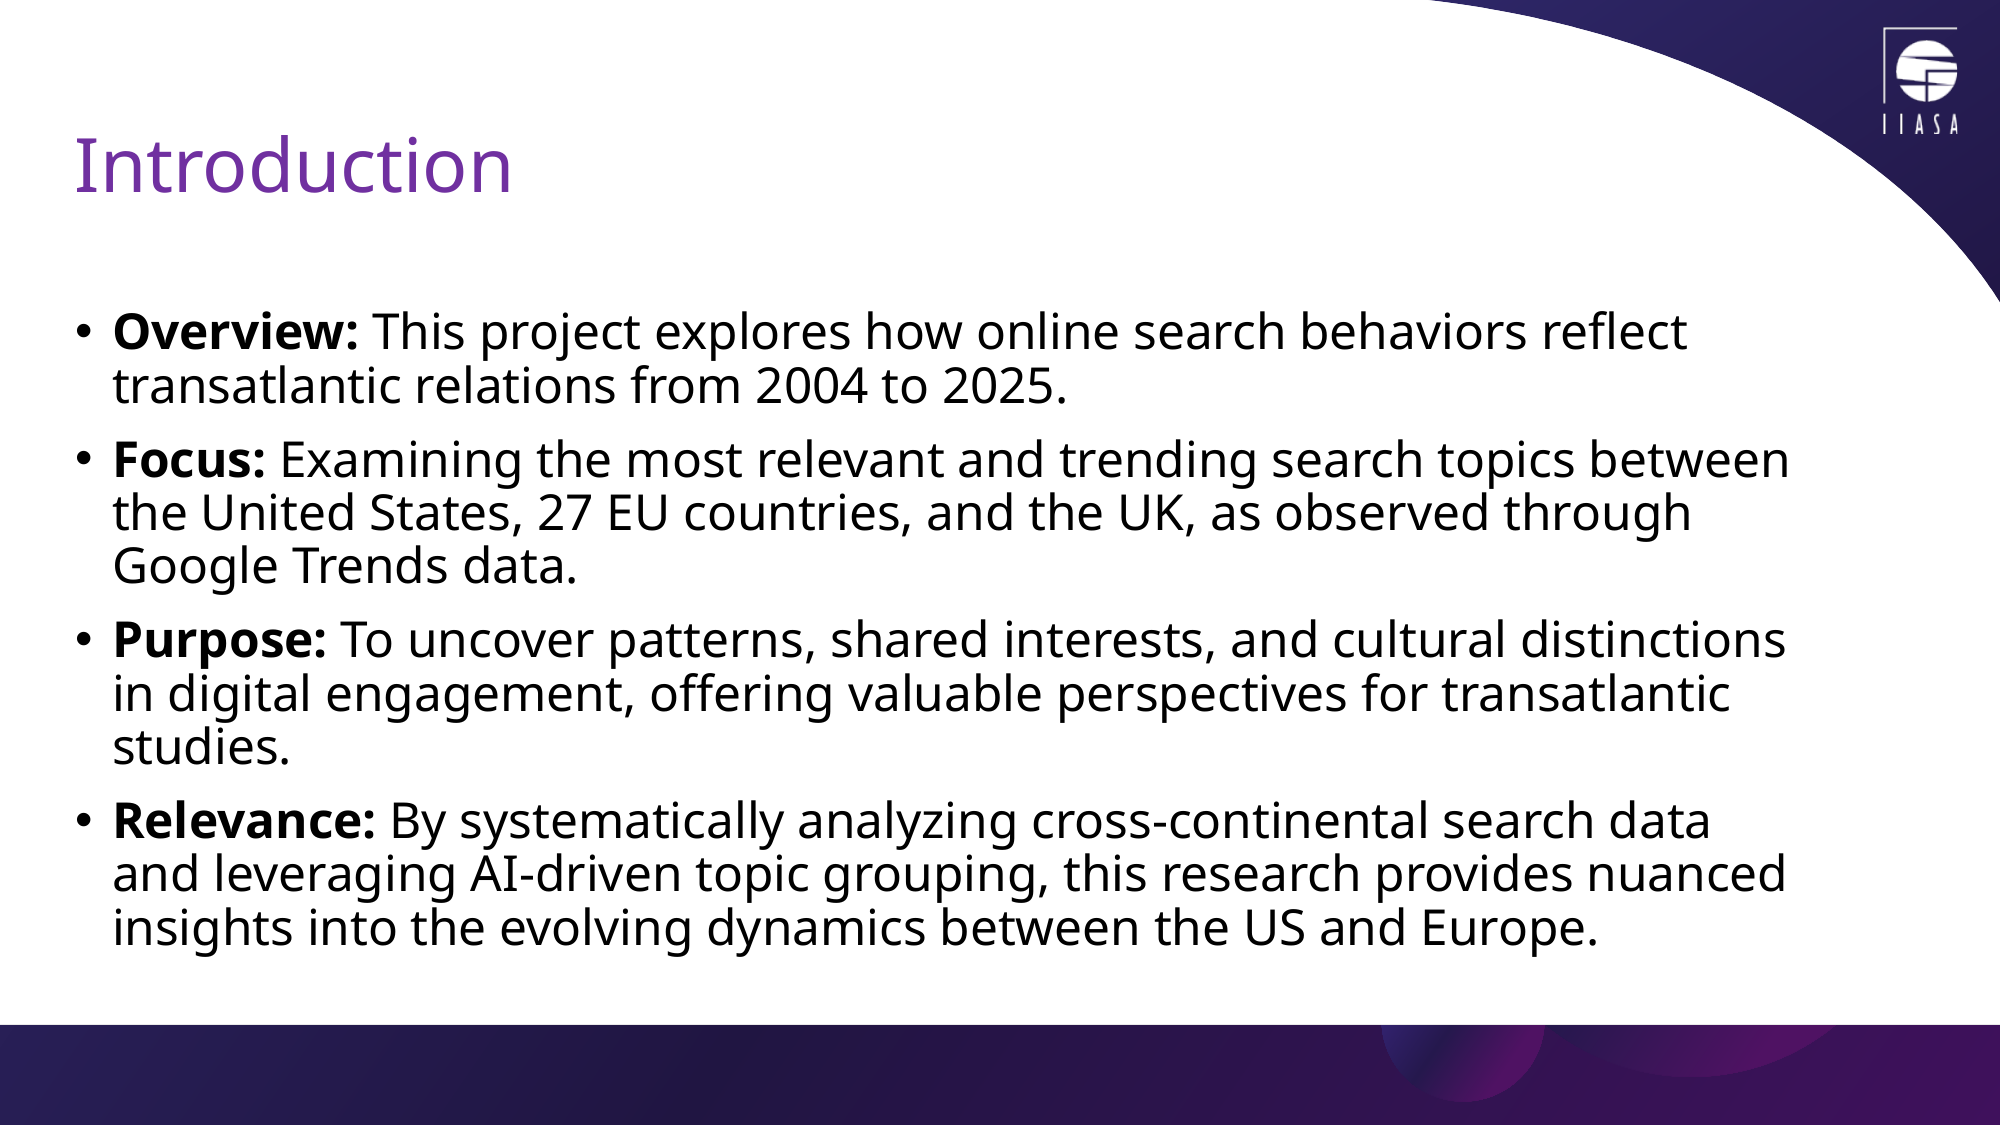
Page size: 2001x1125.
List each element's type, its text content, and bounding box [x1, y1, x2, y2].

picture [0, 0, 2000, 1125]
list Overview: This project explores how online search behaviors reflect transatlantic relations from 2004 to 2025. Focus: Examining the most relevant and trending search topics between the United States, 27 EU countries, and the UK, as observed through Google Trends data. Purpose: To uncover patterns, shared interests, and cultural distinctions in digital engagement, offering valuable perspectives for transatlantic studies. Relevance: By systematically analyzing cross-continental search data and leveraging AI-driven topic grouping, this research provides nuanced insights into the evolving dynamics between the US and Europe. [60, 299, 1808, 1014]
title Introduction [59, 111, 1808, 227]
